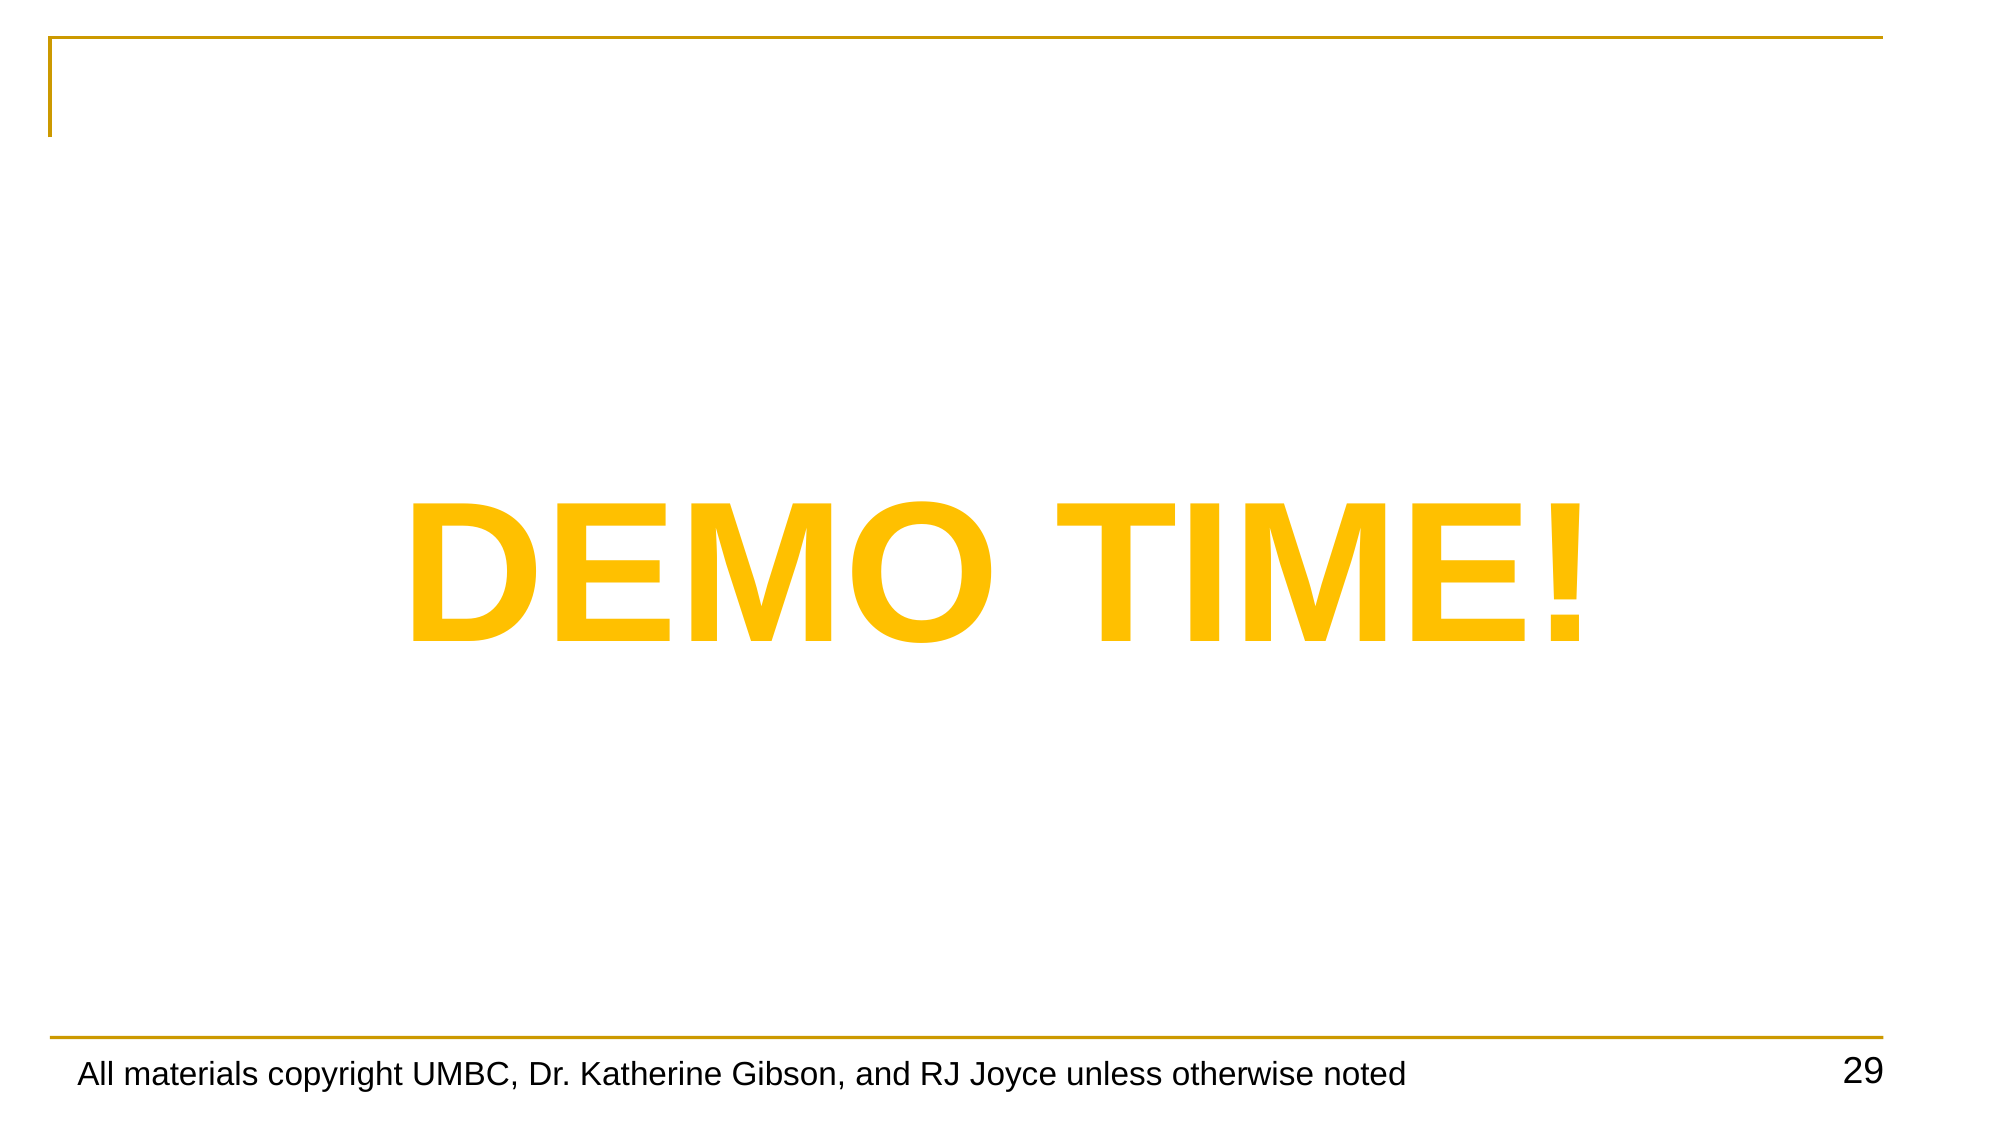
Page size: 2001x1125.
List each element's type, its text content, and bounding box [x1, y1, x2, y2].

text_box DEMO TIME! [335, 433, 1665, 689]
